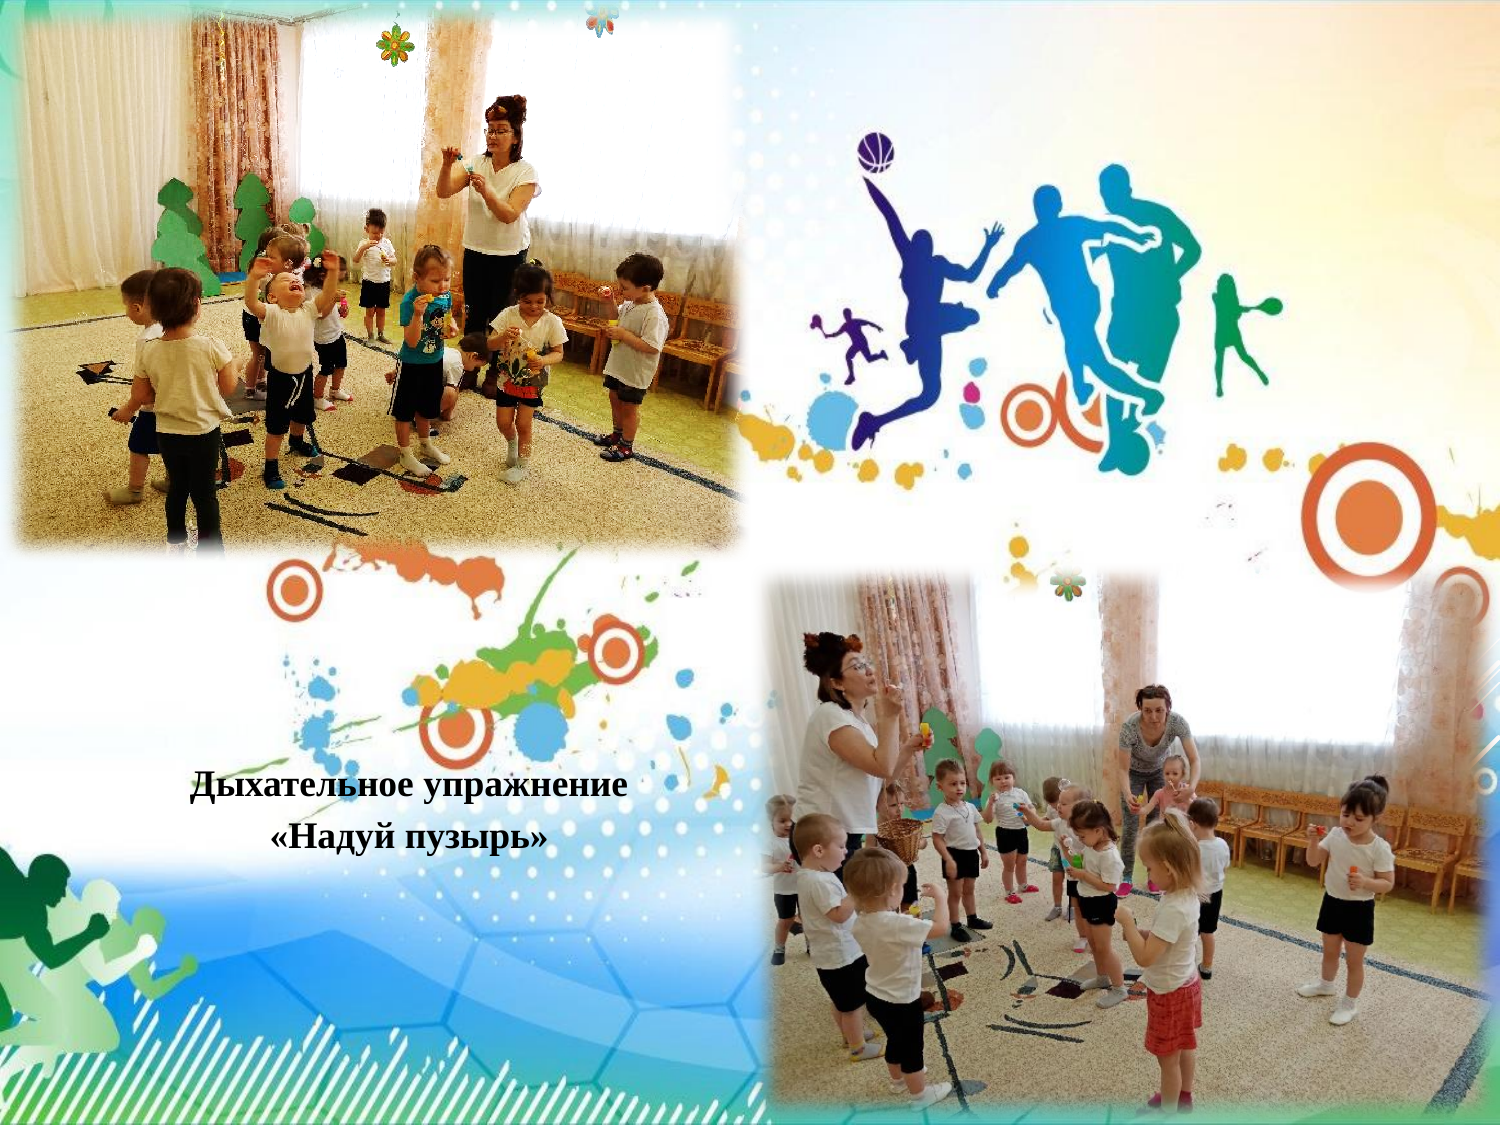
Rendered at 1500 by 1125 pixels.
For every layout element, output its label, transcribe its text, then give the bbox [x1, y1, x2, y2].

text_box Дыхательное упражнение «Надуй пузырь» [164, 745, 655, 864]
picture [0, 0, 1500, 1125]
